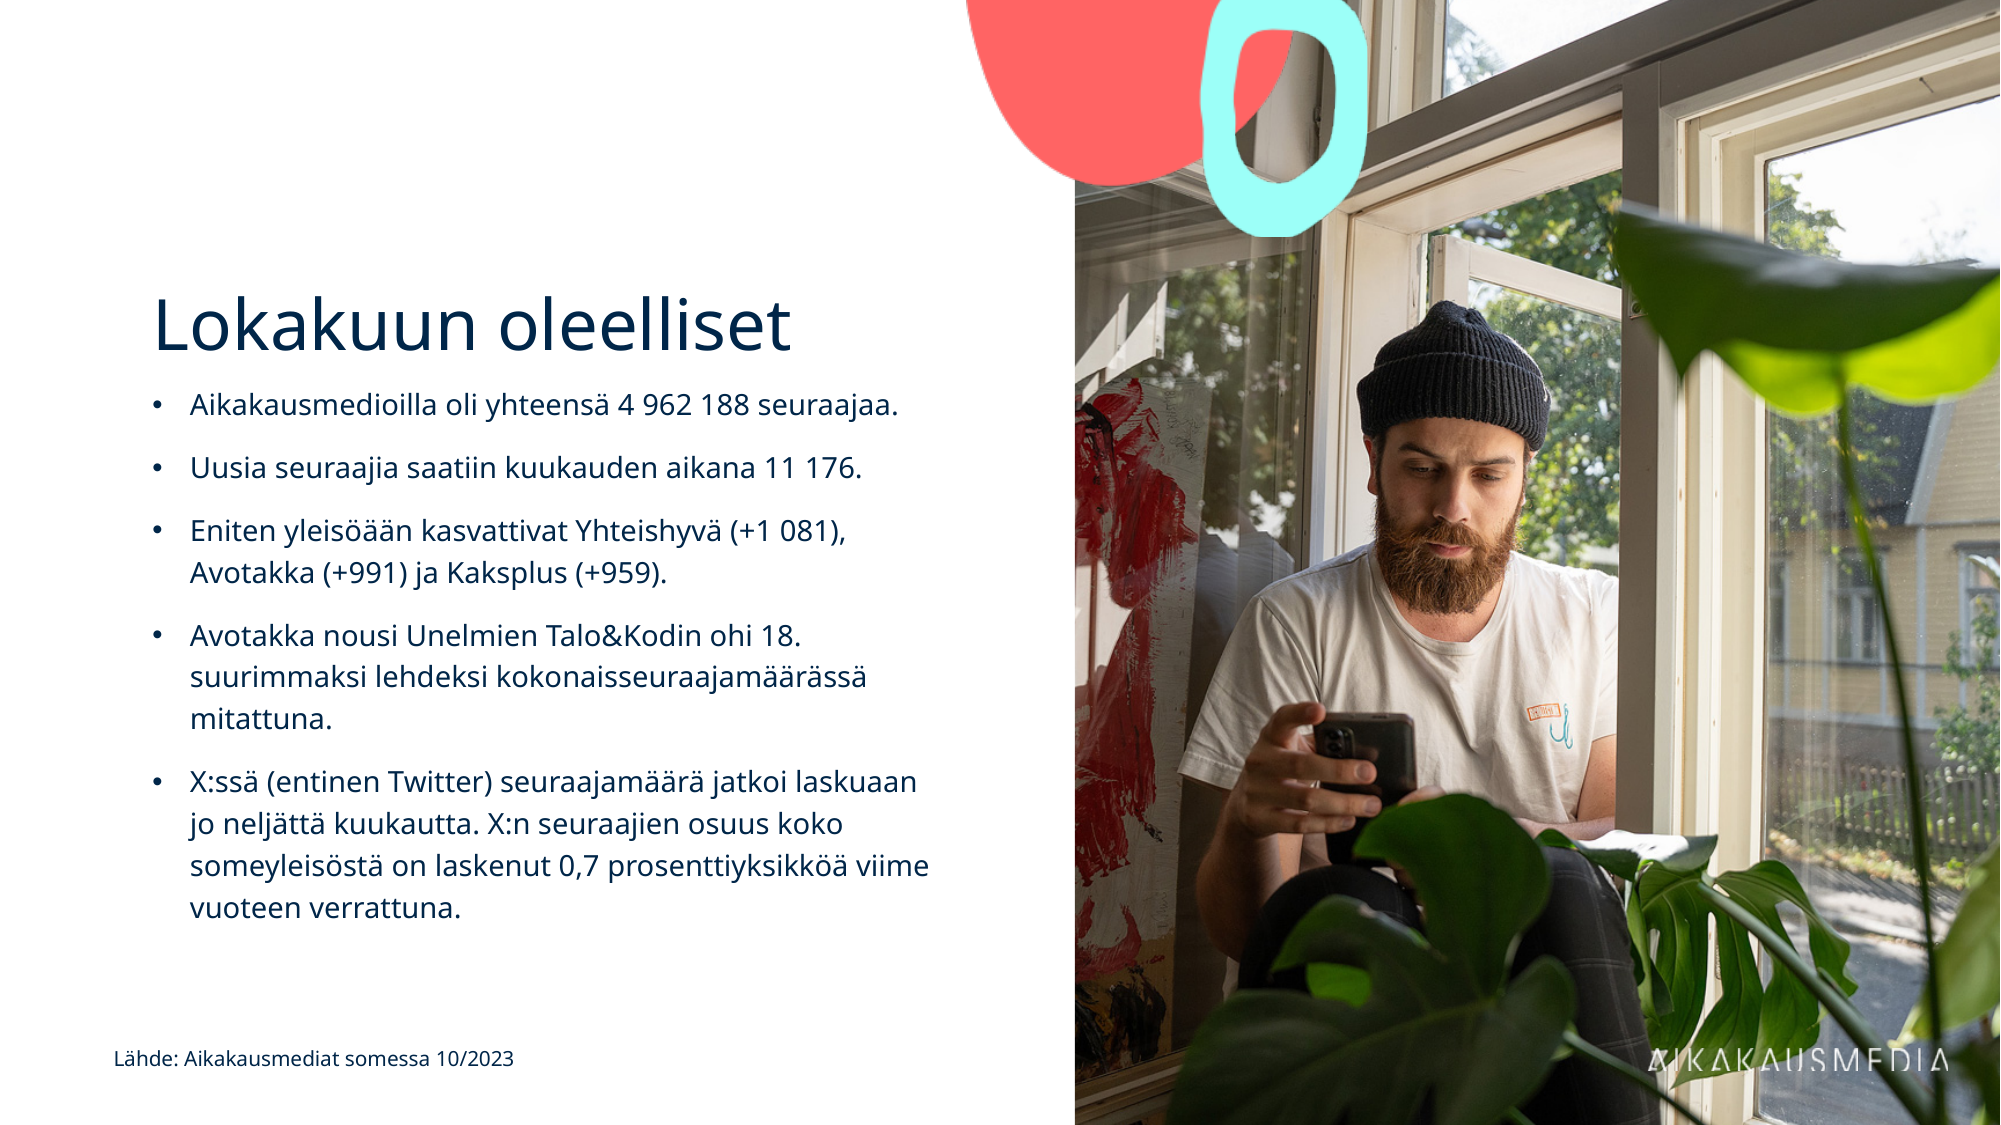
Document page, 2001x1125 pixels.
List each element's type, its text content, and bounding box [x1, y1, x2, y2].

picture [965, 0, 2000, 1125]
list Aikakausmedioilla oli yhteensä 4 962 188 seuraajaa. Uusia seuraajia saatiin kuukauden aikana 11 176. Eniten yleisöään kasvattivat Yhteishyvä (+1 081), Avotakka (+991) ja Kaksplus (+959). Avotakka nousi Unelmien Talo&Kodin ohi 18. suurimmaksi lehdeksi kokonaisseuraajamäärässä mitattuna. X:ssä (entinen Twitter) seuraajamäärä jatkoi laskuaan jo neljättä kuukautta. X:n seuraajien osuus koko someyleisöstä on laskenut 0,7 prosenttiyksikköä viime vuoteen verrattuna. [137, 350, 966, 954]
title Lokakuun oleelliset [137, 171, 925, 350]
